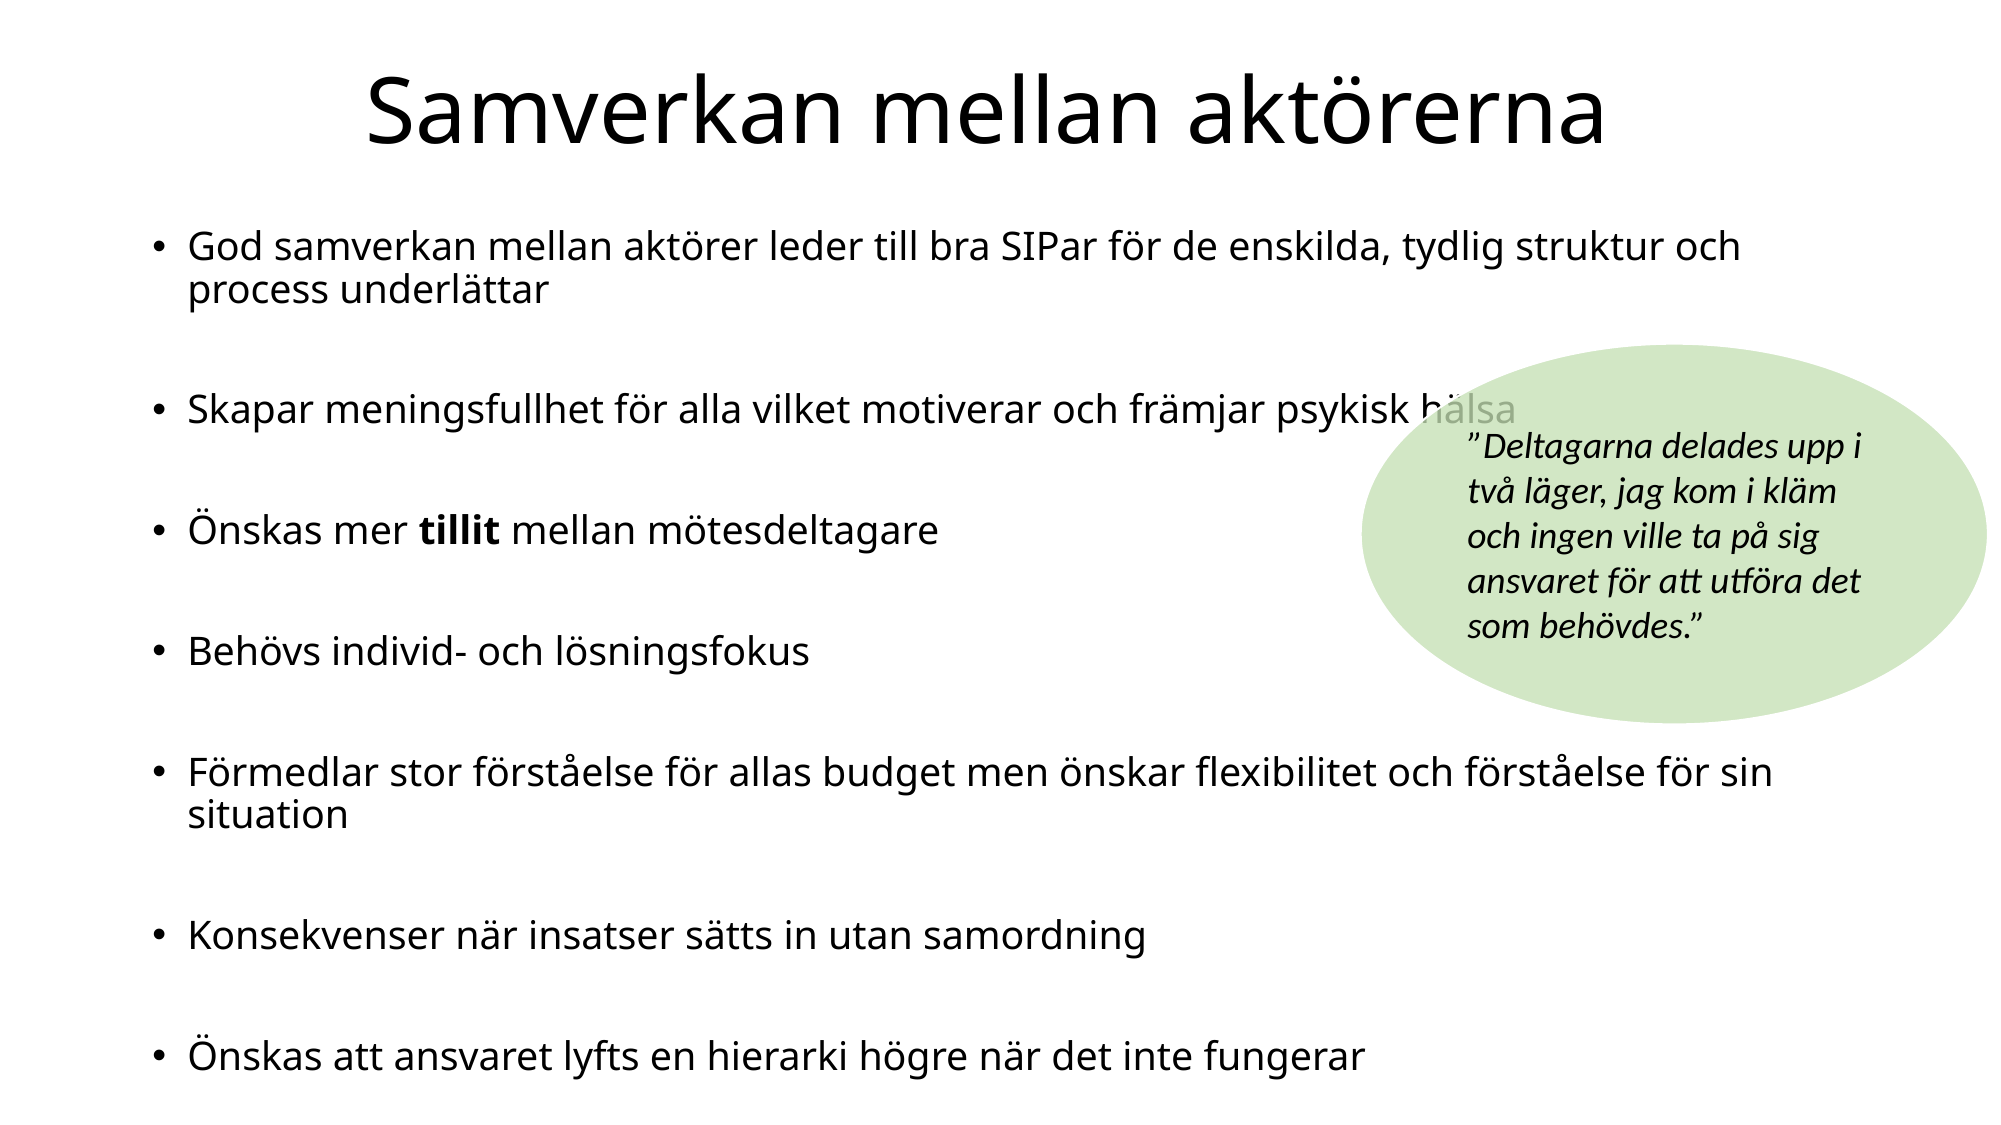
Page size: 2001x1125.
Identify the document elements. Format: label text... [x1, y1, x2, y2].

text_box ”Deltagarna delades upp i två läger, jag kom i kläm och ingen ville ta på sig ansvaret för att utföra det som behövdes.” [1359, 342, 1989, 726]
list God samverkan mellan aktörer leder till bra SIPar för de enskilda, tydlig struktur och process underlättar Skapar meningsfullhet för alla vilket motiverar och främjar psykisk hälsa Önskas mer tillit mellan mötesdeltagare Behövs individ- och lösningsfokus Förmedlar stor förståelse för allas budget men önskar flexibilitet och förståelse för sin situation Konsekvenser när insatser sätts in utan samordning Önskas att ansvaret lyfts en hierarki högre när det inte fungerar [137, 219, 1863, 1087]
title Samverkan mellan aktörerna [137, 59, 1863, 219]
